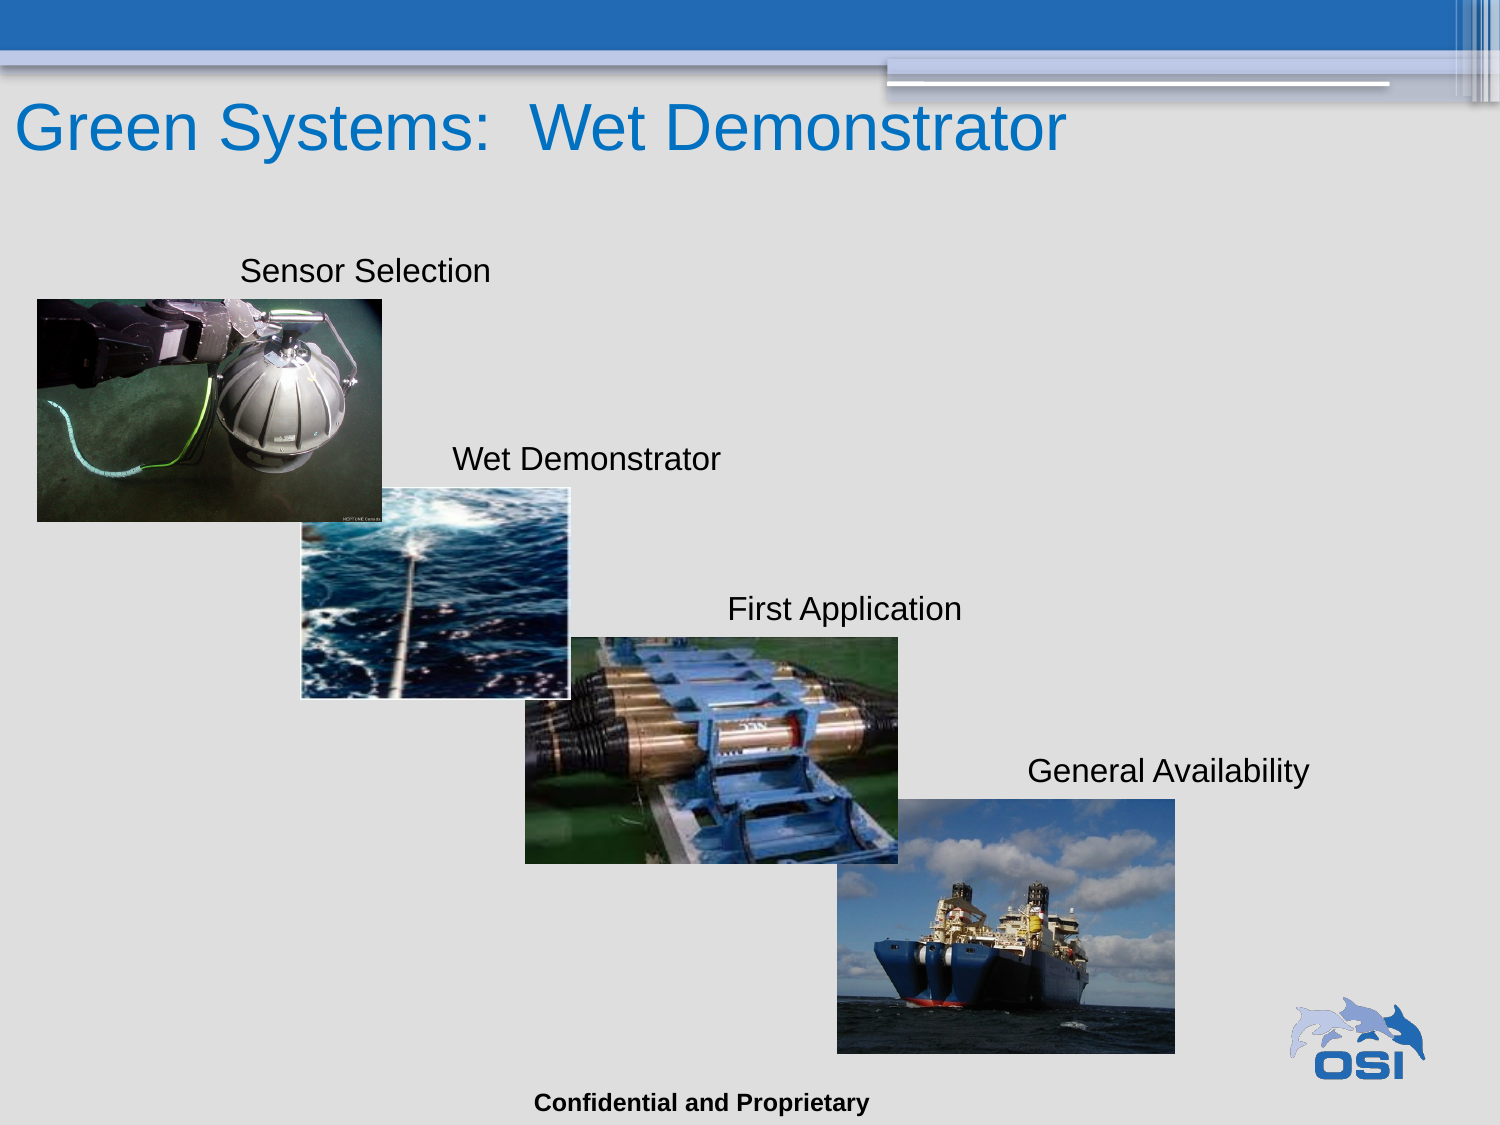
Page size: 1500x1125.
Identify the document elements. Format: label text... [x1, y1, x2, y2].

text_box First Application [712, 587, 1088, 688]
title Green Systems: Wet Demonstrator [0, 72, 1088, 175]
picture [37, 299, 1176, 1054]
text_box Sensor Selection [225, 249, 657, 338]
picture [1287, 996, 1428, 1084]
text_box Wet Demonstrator [437, 437, 925, 500]
text_box Confidential and Proprietary [519, 1079, 886, 1125]
text_box General Availability [1012, 749, 1463, 888]
